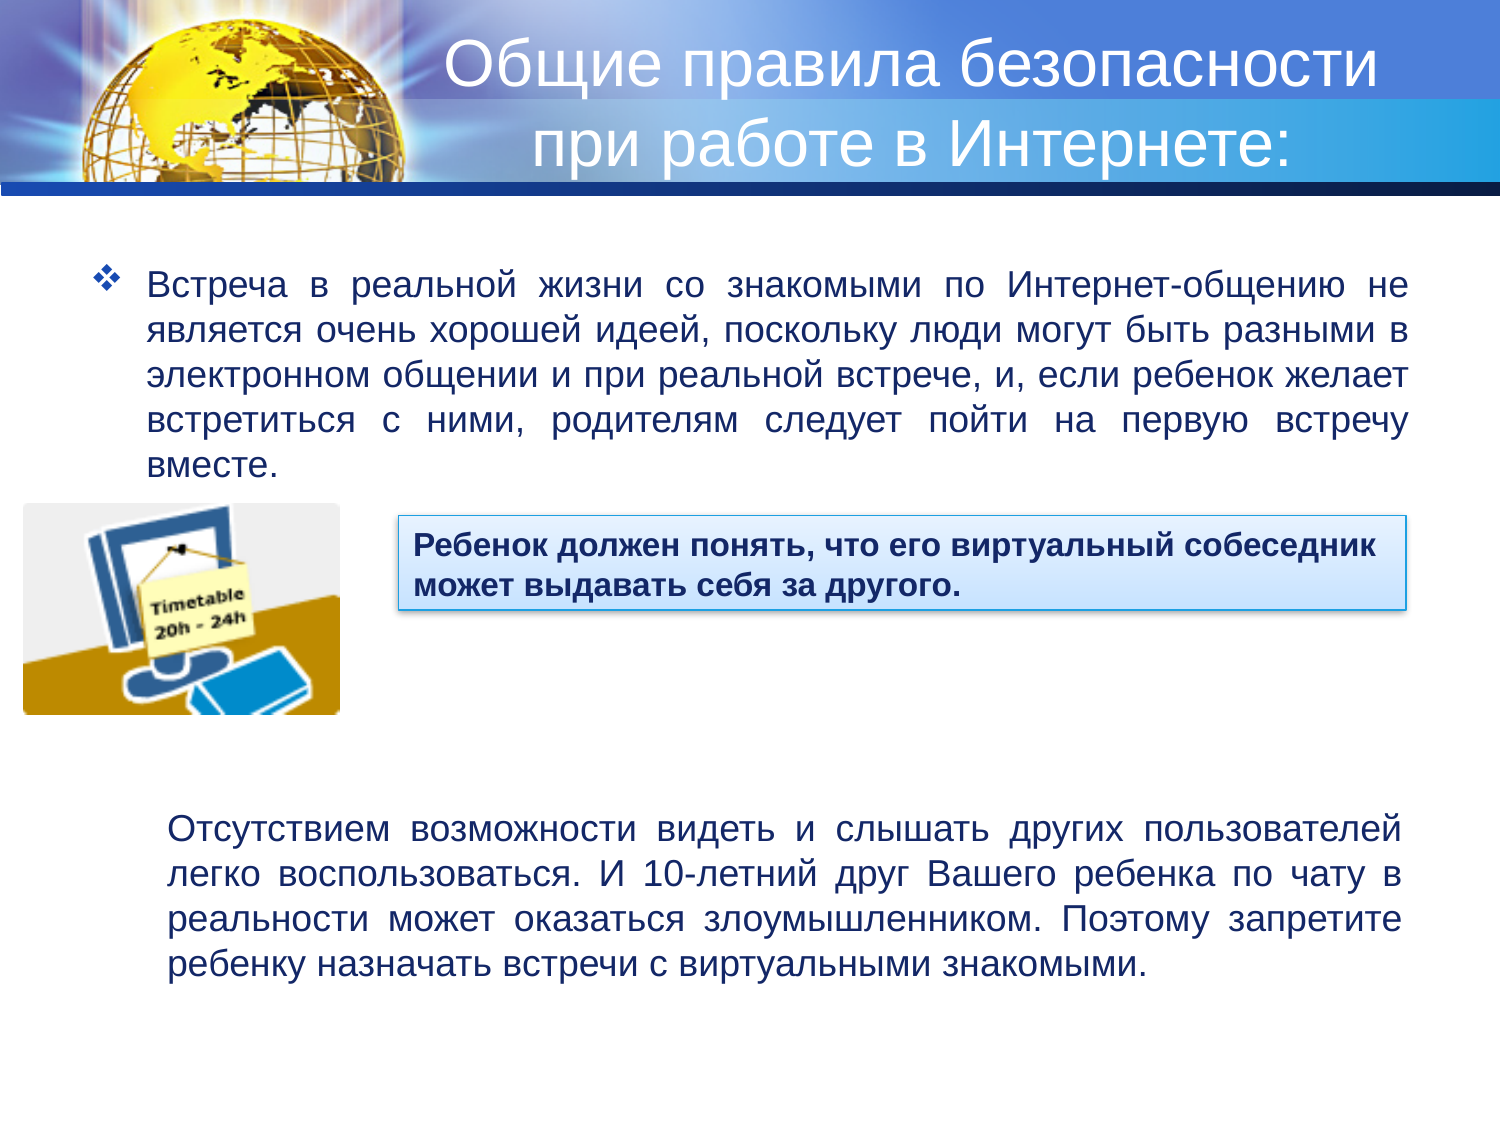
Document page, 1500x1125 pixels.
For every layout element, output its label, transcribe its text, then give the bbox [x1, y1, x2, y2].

text_box Отсутствием возможности видеть и слышать других пользователей легко воспользоваться. И 10-летний друг Вашего ребенка по чату в реальности может оказаться злоумышленником. Поэтому запретите ребенку назначать встречи с виртуальными знакомыми. [152, 796, 1418, 992]
picture [23, 503, 341, 716]
text_box Ребенок должен понять, что его виртуальный собеседник может выдавать себя за другого. [398, 515, 1407, 611]
title Общие правила безопасности при работе в Интернете: [399, 99, 1426, 181]
picture [0, 0, 1500, 185]
list Встреча в реальной жизни со знакомыми по Интернет-общению не является очень хорошей идеей, поскольку люди могут быть разными в электронном общении и при реальной встрече, и, если ребенок желает встретиться с ними, родителям следует пойти на первую встречу вместе. [74, 199, 1426, 1038]
title Общие правила безопасности при работе в Интернете: [298, 99, 412, 183]
